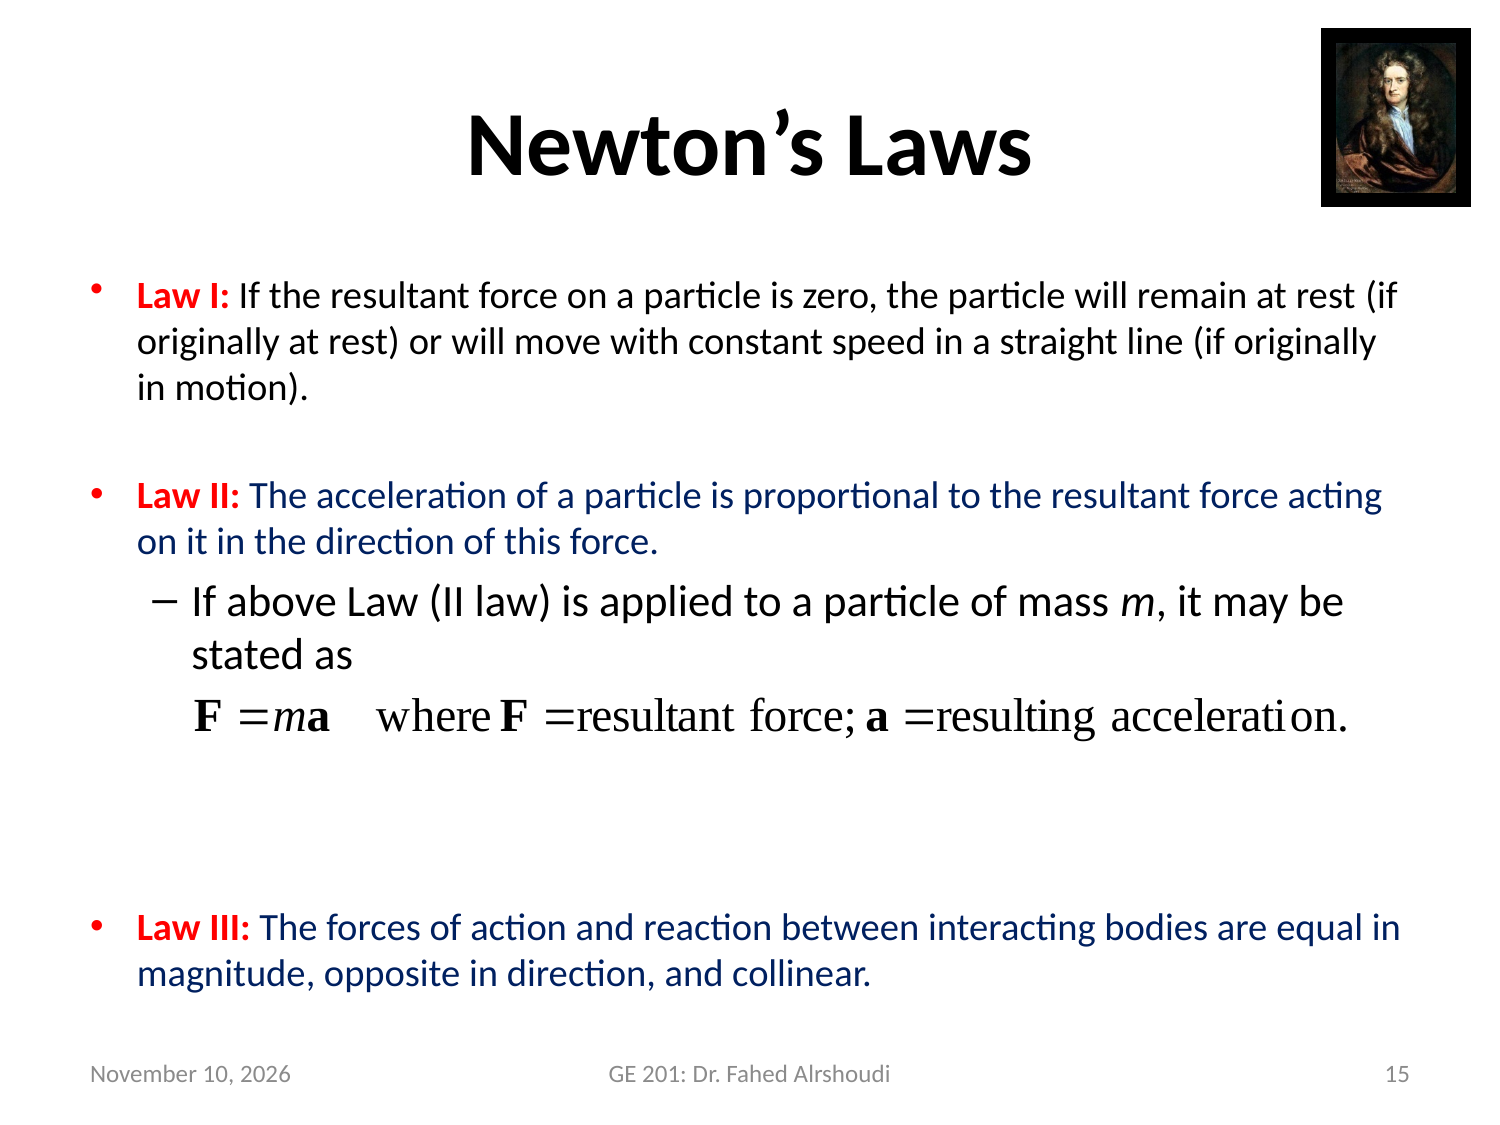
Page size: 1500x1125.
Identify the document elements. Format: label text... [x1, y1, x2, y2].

list Law I: If the resultant force on a particle is zero, the particle will remain at rest (if originally at rest) or will move with constant speed in a straight line (if originally in motion). Law II: The acceleration of a particle is proportional to the resultant force acting on it in the direction of this force. If above Law (II law) is applied to a particle of mass m, it may be stated as Law III: The forces of action and reaction between interacting bodies are equal in magnitude, opposite in direction, and collinear. [75, 262, 1425, 1005]
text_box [187, 687, 1357, 751]
picture [1335, 42, 1457, 194]
title Newton’s Laws [75, 45, 1425, 233]
footer GE 201: Dr. Fahed Alrshoudi [512, 1042, 988, 1103]
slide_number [75, 1042, 425, 1103]
slide_number 15 [1074, 1042, 1425, 1103]
